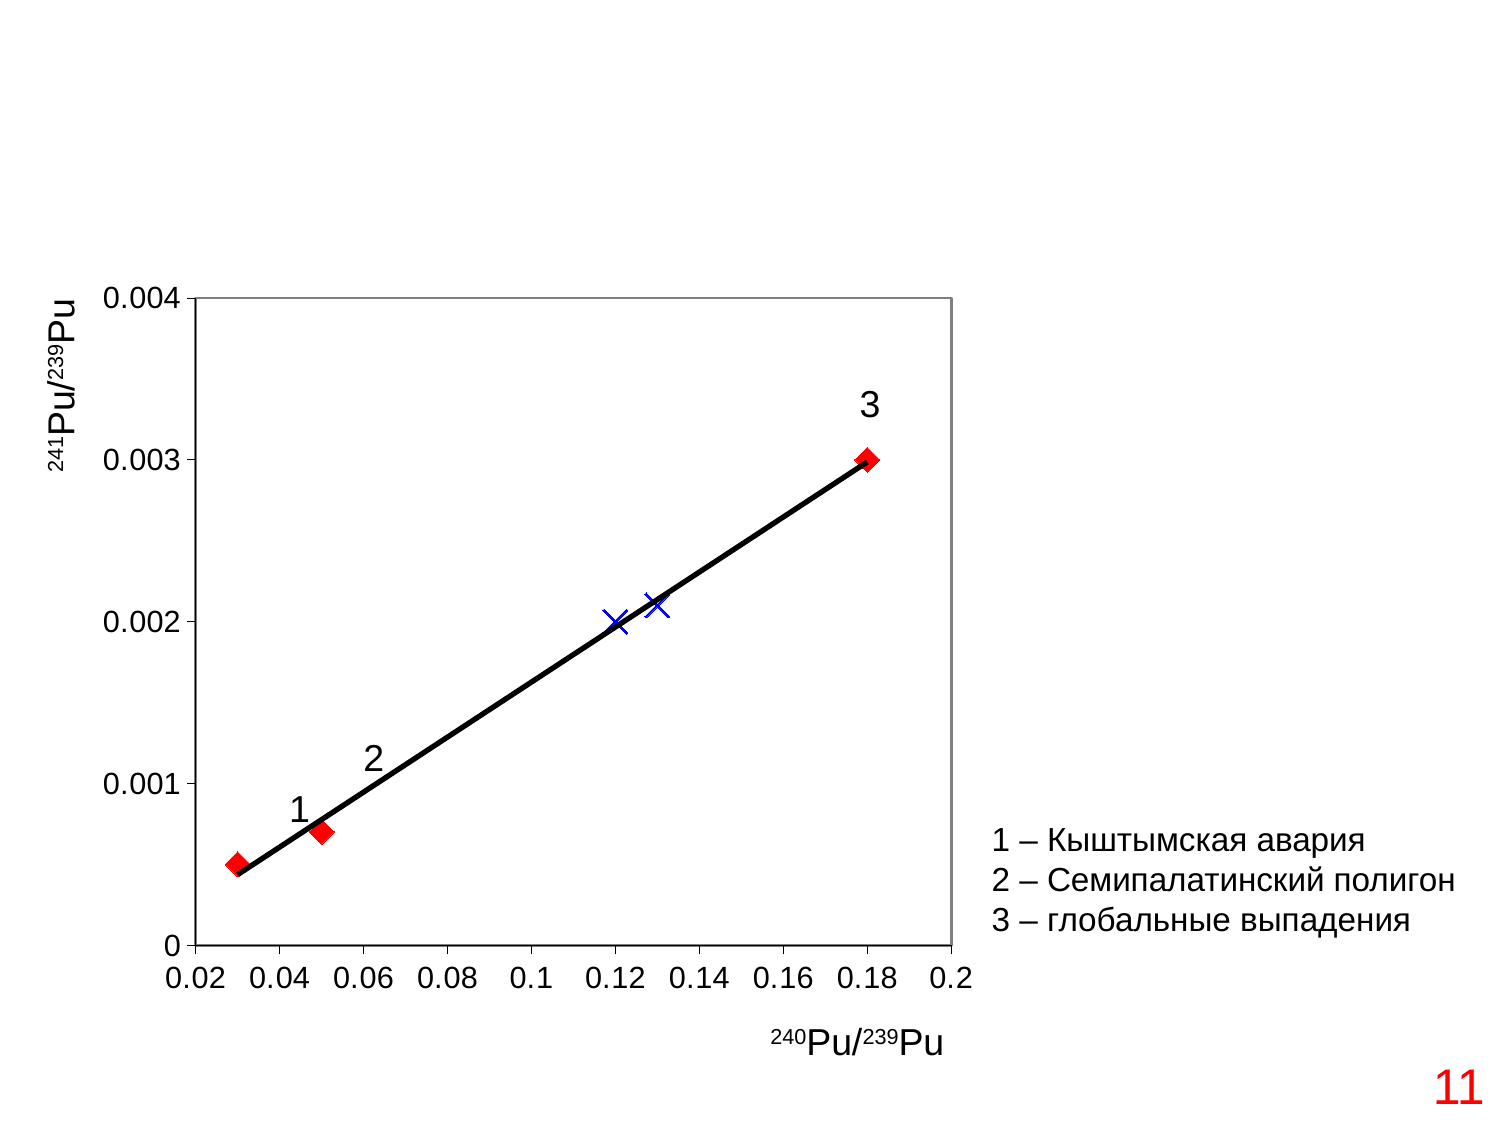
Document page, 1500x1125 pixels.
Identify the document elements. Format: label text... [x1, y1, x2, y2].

text_box 1 – Кыштымская авария 2 – Семипалатинский полигон 3 – глобальные выпадения [1002, 810, 1472, 946]
slide_number 11 [1149, 1046, 1500, 1125]
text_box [29, 251, 1002, 1071]
